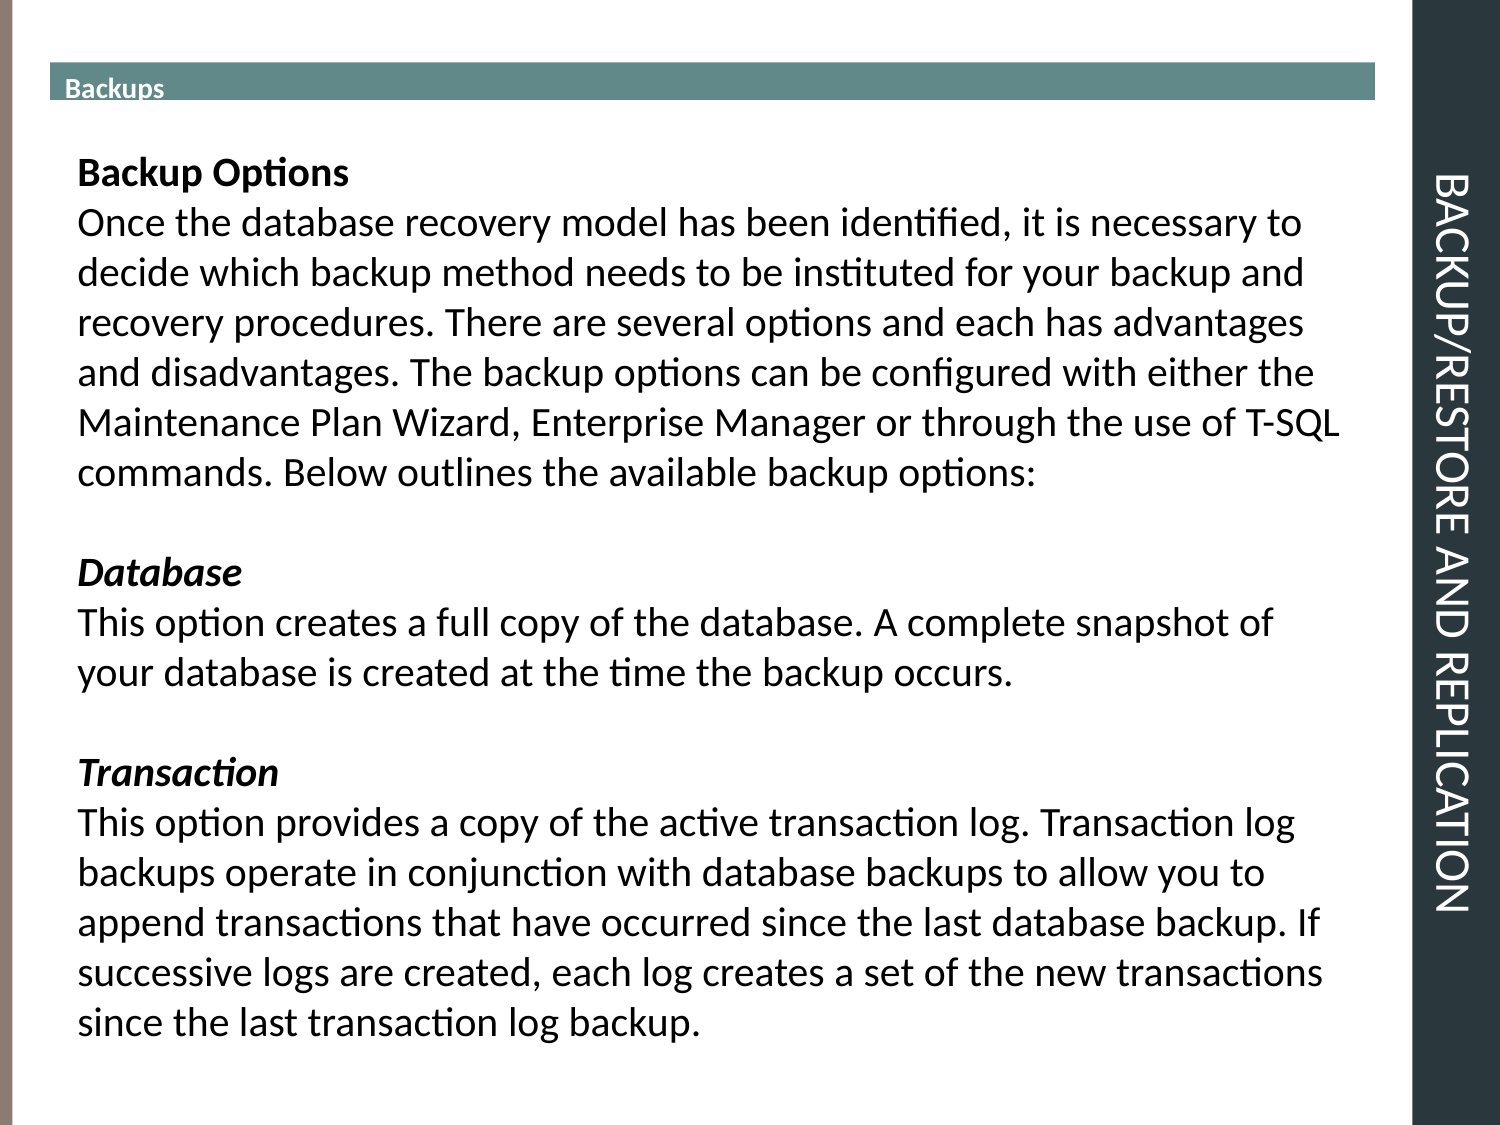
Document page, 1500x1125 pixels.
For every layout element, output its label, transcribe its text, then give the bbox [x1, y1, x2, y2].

text_box Backup Options Once the database recovery model has been identified, it is necessary to decide which backup method needs to be instituted for your backup and recovery procedures. There are several options and each has advantages and disadvantages. The backup options can be configured with either the Maintenance Plan Wizard, Enterprise Manager or through the use of T-SQL commands. Below outlines the available backup options: Database This option creates a full copy of the database. A complete snapshot of your database is created at the time the backup occurs. Transaction This option provides a copy of the active transaction log. Transaction log backups operate in conjunction with database backups to allow you to append transactions that have occurred since the last database backup. If successive logs are created, each log creates a set of the new transactions since the last transaction log backup. [62, 137, 1375, 1103]
list Backups [50, 62, 1375, 100]
title BACKUP/RESTORE and REPLICATION [1412, 62, 1500, 1025]
